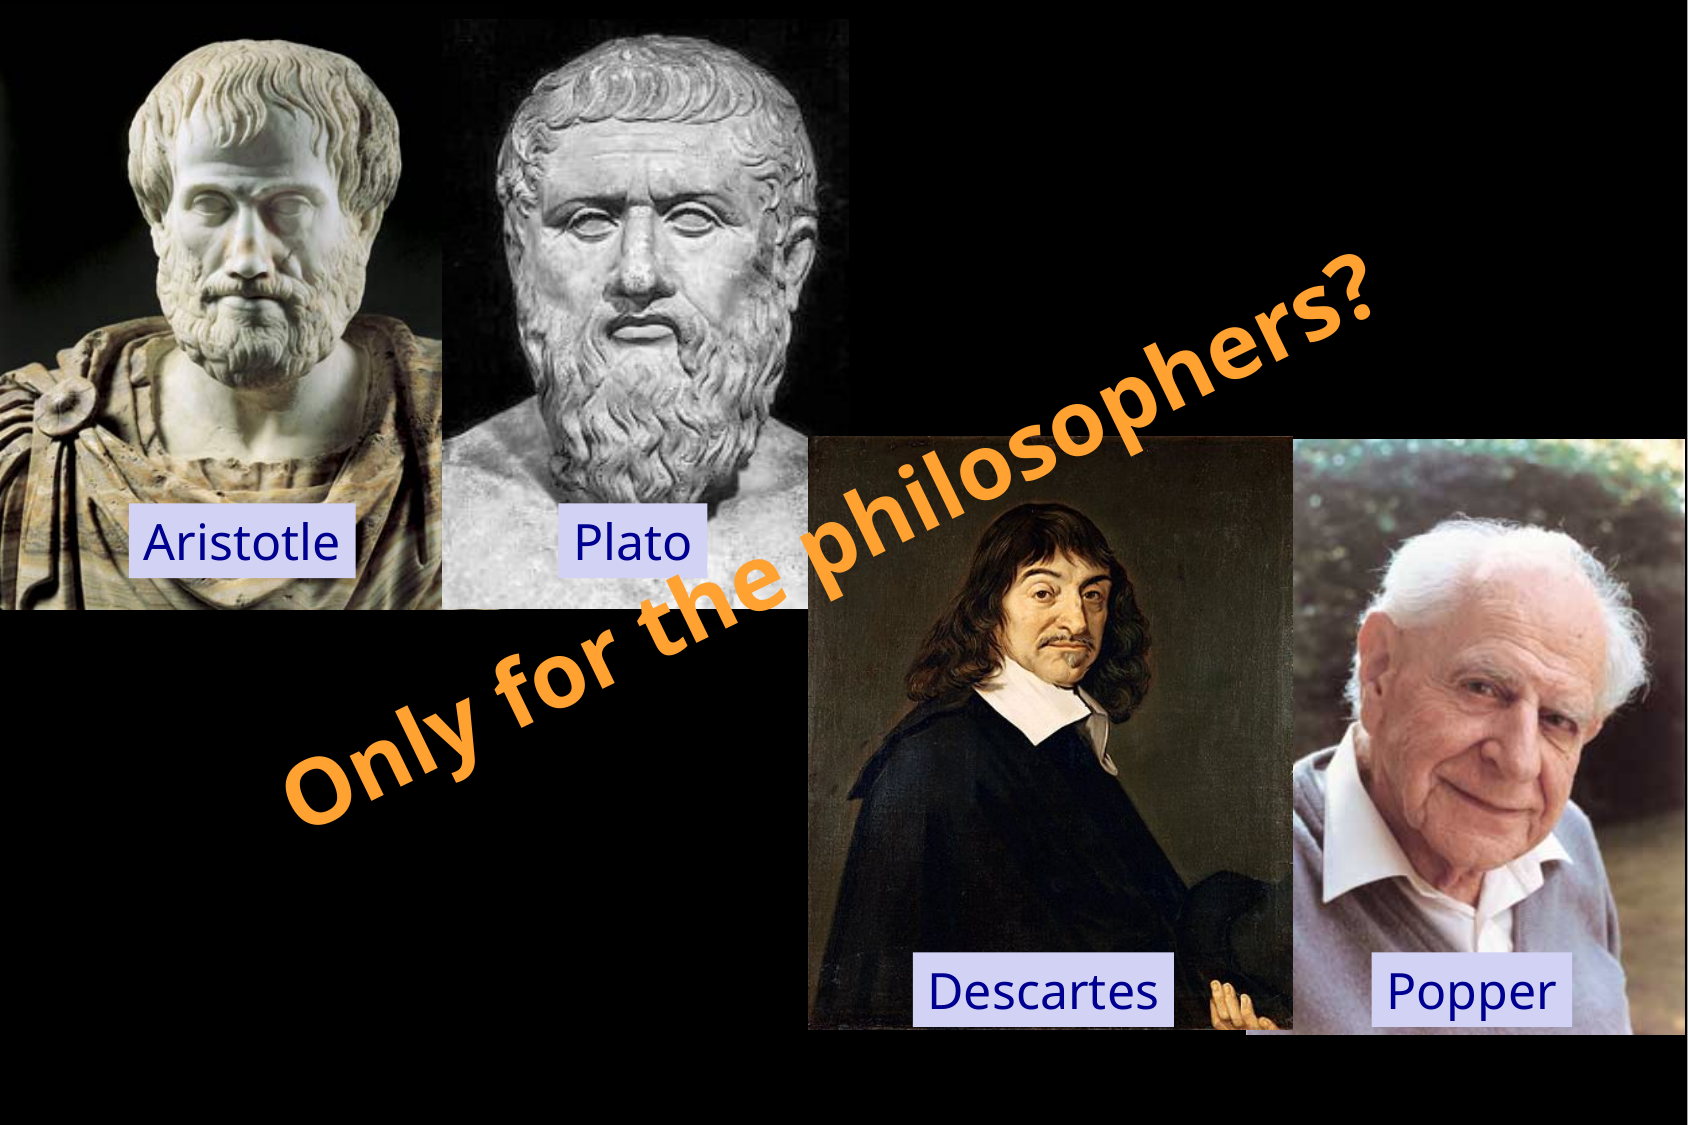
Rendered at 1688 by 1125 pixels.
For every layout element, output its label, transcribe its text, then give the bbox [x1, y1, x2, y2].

text_box Only for the philosophers? [243, 617, 802, 866]
picture [0, 4, 1685, 1036]
text_box Only for the philosophers? [899, 196, 1442, 434]
